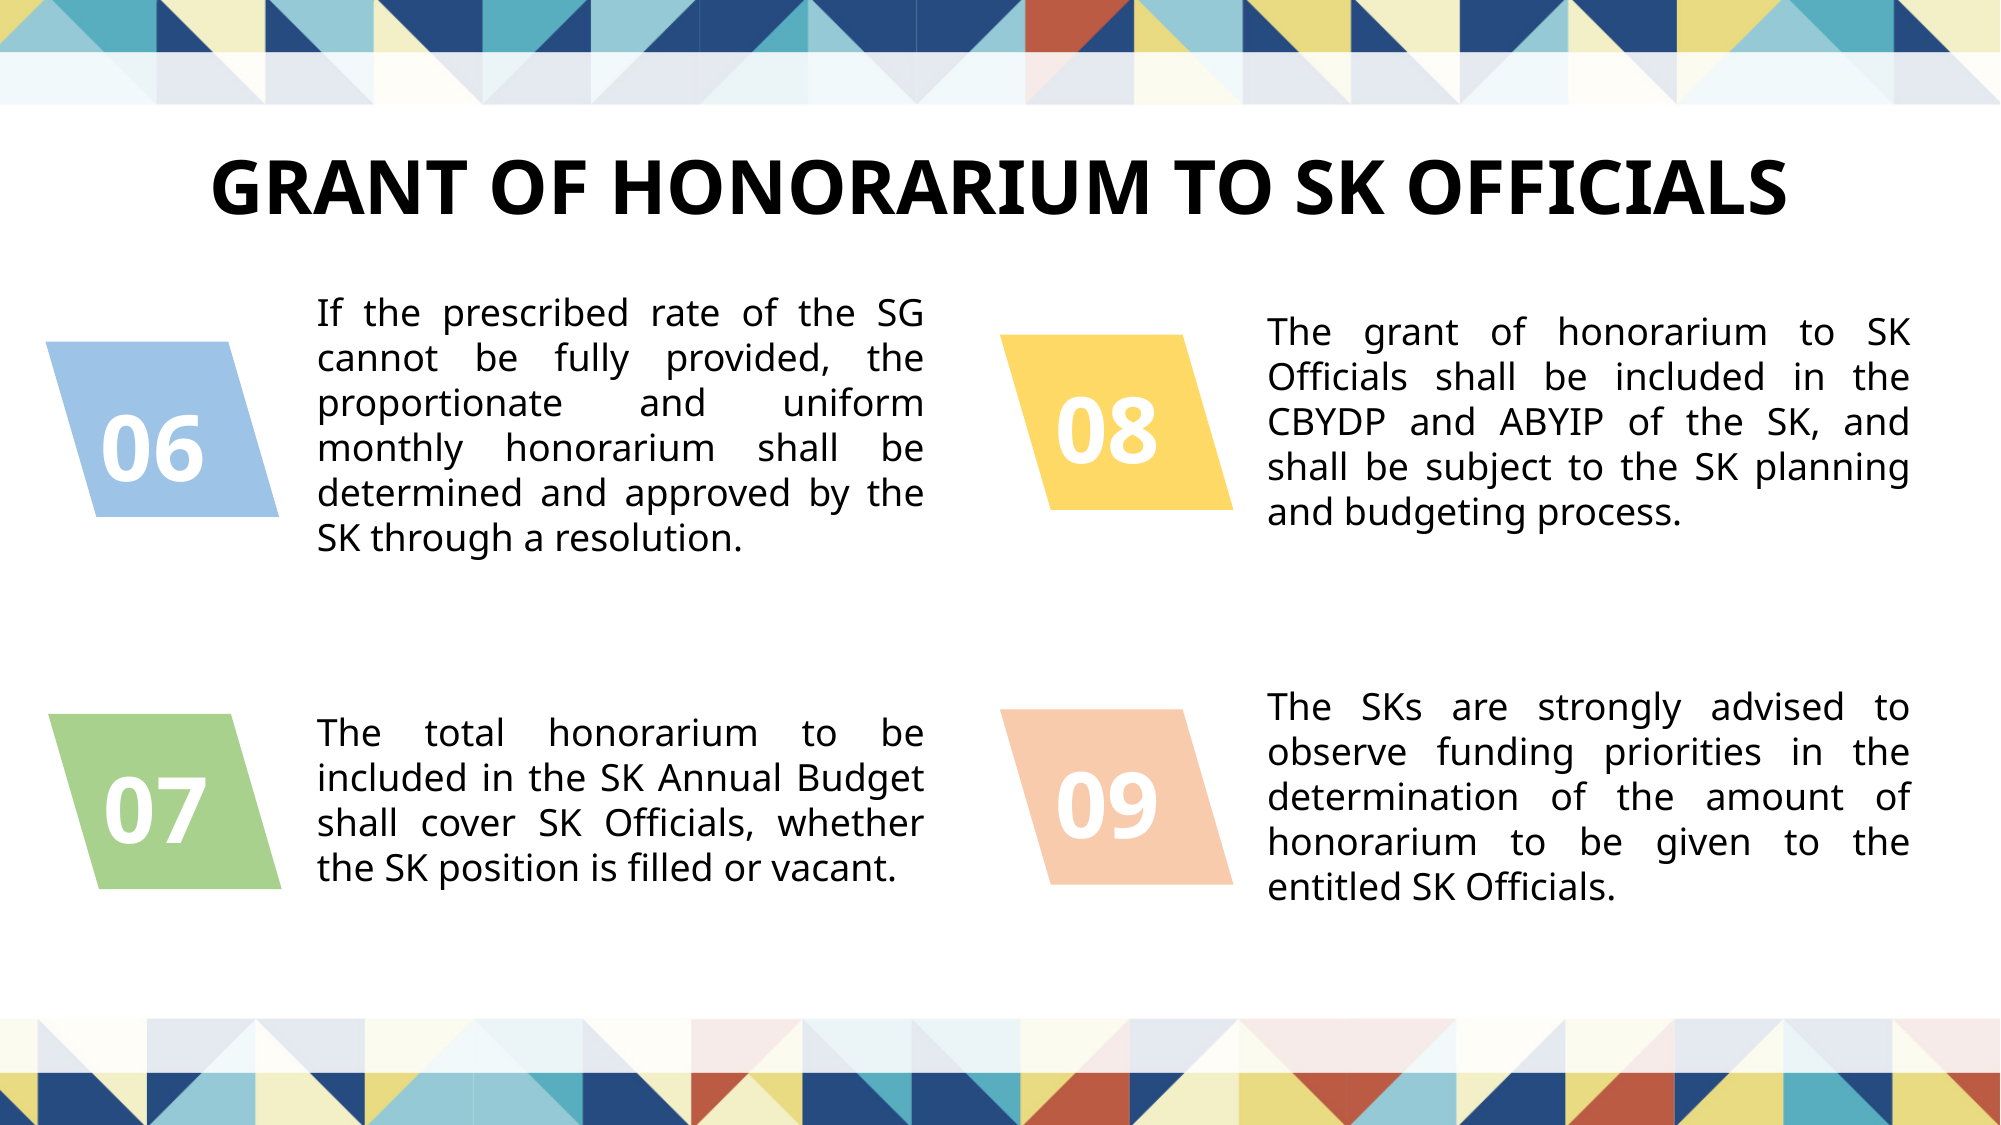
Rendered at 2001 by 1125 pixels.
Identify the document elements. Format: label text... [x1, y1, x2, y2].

text_box GRANT OF HONORARIUM TO SK OFFICIALS [24, 82, 1975, 286]
text_box 07 [46, 712, 284, 891]
text_box 08 [998, 333, 1235, 511]
text_box The total honorarium to be included in the SK Annual Budget shall cover SK Officials, whether the SK position is filled or vacant. [316, 701, 925, 897]
picture [0, 0, 2001, 1125]
text_box 06 [44, 340, 281, 518]
text_box 09 [998, 708, 1235, 886]
text_box The grant of honorarium to SK Officials shall be included in the CBYDP and ABYIP of the SK, and shall be subject to the SK planning and budgeting process. [1267, 301, 1912, 541]
text_box If the prescribed rate of the SG cannot be fully provided, the proportionate and uniform monthly honorarium shall be determined and approved by the SK through a resolution. [316, 286, 926, 567]
text_box The SKs are strongly advised to observe funding priorities in the determination of the amount of honorarium to be given to the entitled SK Officials. [1267, 675, 1912, 916]
